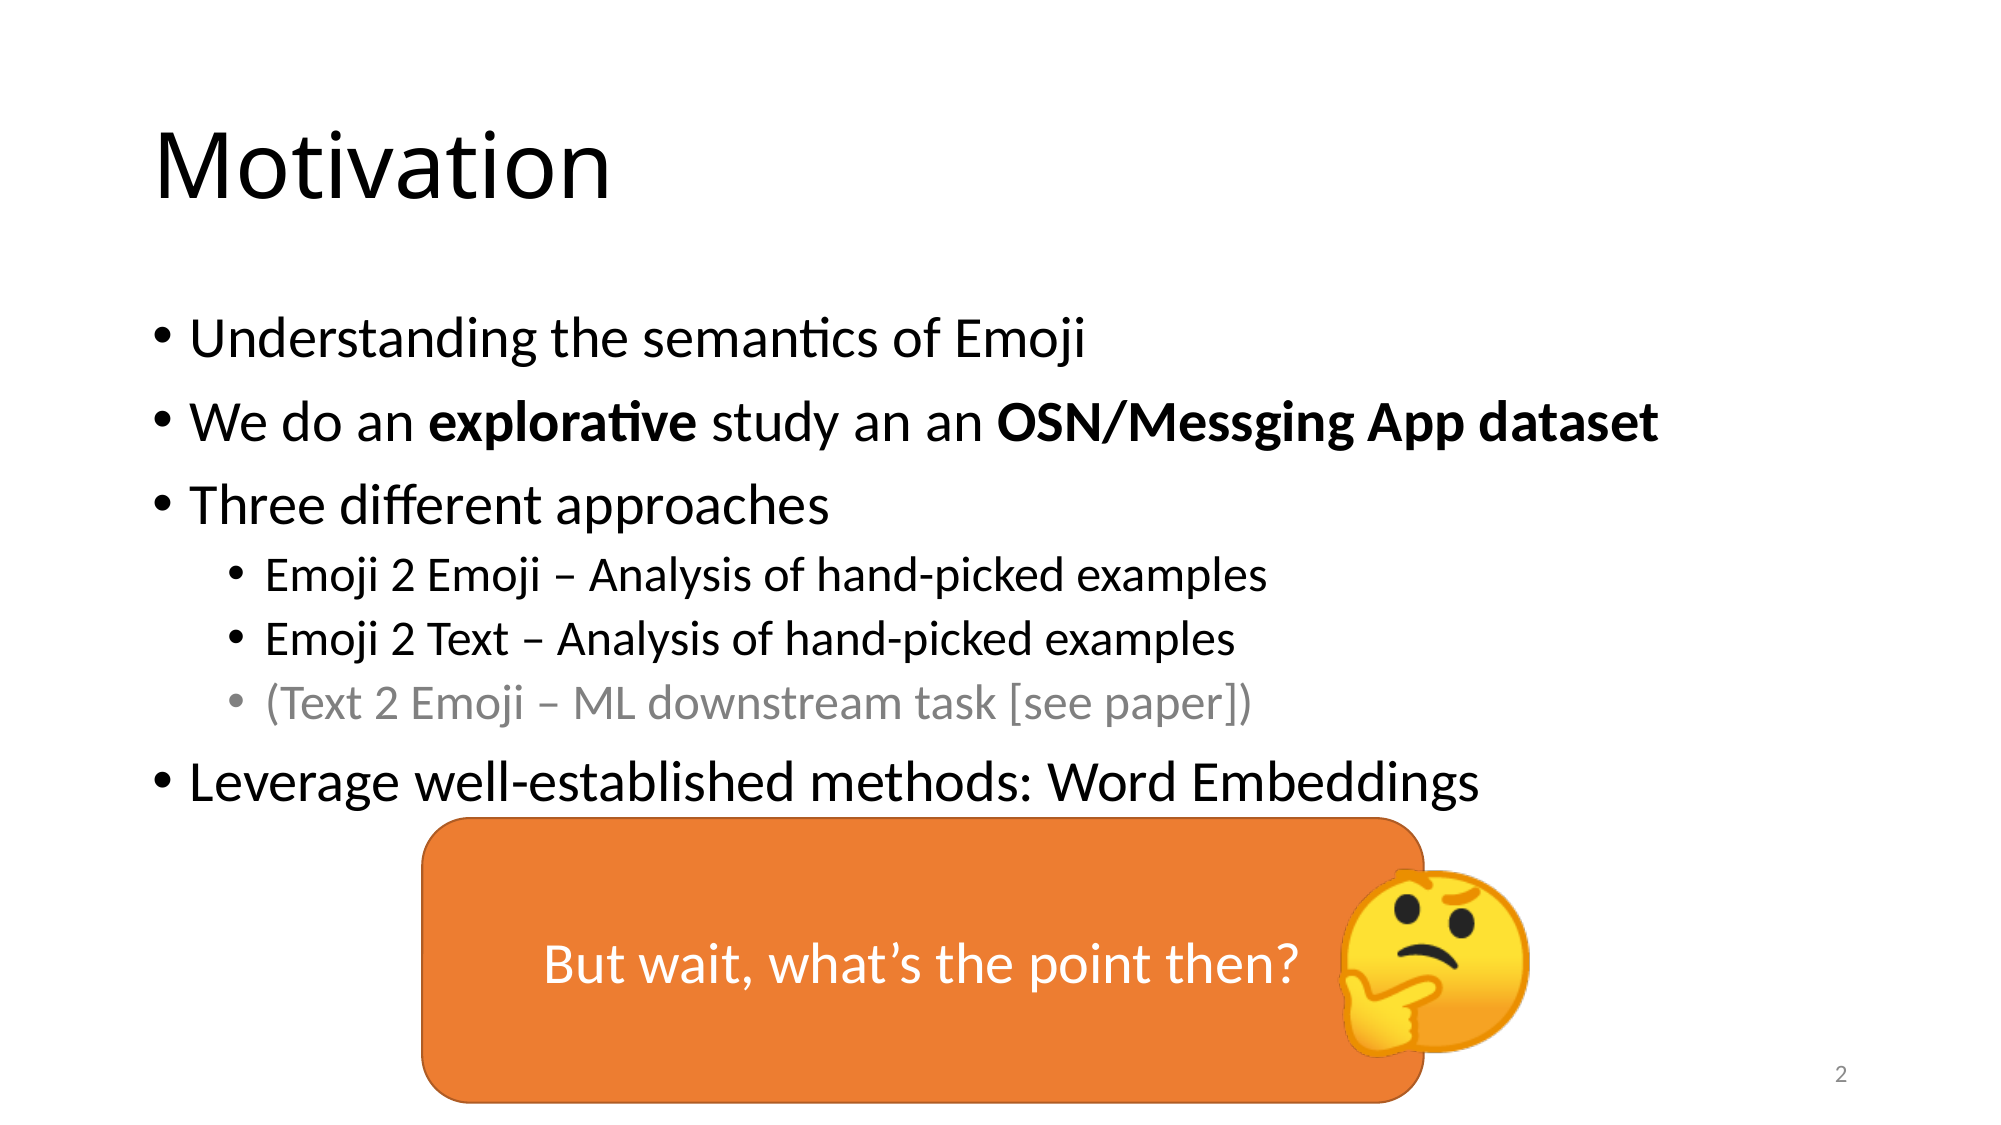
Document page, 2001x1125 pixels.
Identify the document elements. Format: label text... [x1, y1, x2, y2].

title Motivation [137, 59, 1863, 278]
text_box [422, 818, 1536, 1103]
list Understanding the semantics of Emoji We do an explorative study an an OSN/Messging App dataset Three different approaches Emoji 2 Emoji – Analysis of hand-picked examples Emoji 2 Text – Analysis of hand-picked examples (Text 2 Emoji – ML downstream task [see paper]) Leverage well-established methods: Word Embeddings [137, 299, 1863, 1014]
slide_number 2 [1536, 1042, 1863, 1103]
